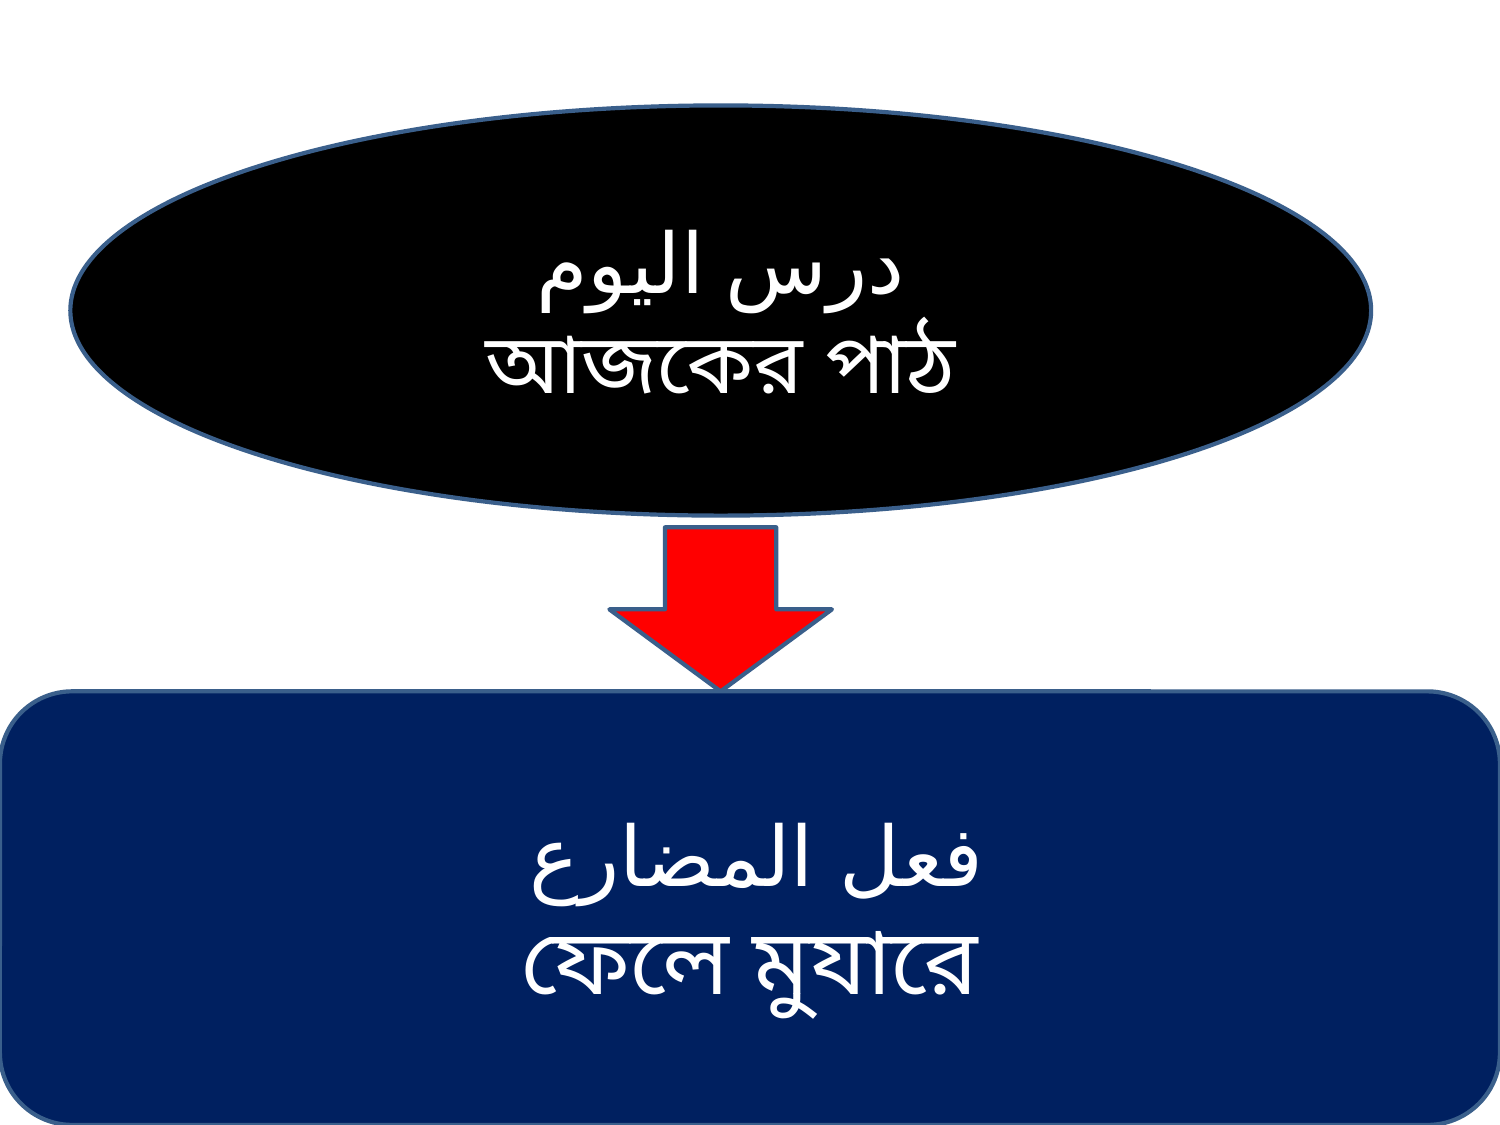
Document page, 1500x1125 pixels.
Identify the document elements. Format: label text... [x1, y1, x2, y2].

text_box فعل المضارع ফেলে মুযারে [0, 689, 1500, 1125]
text_box درس اليوم আজকের পাঠ [68, 103, 1374, 518]
text_box [607, 525, 834, 689]
